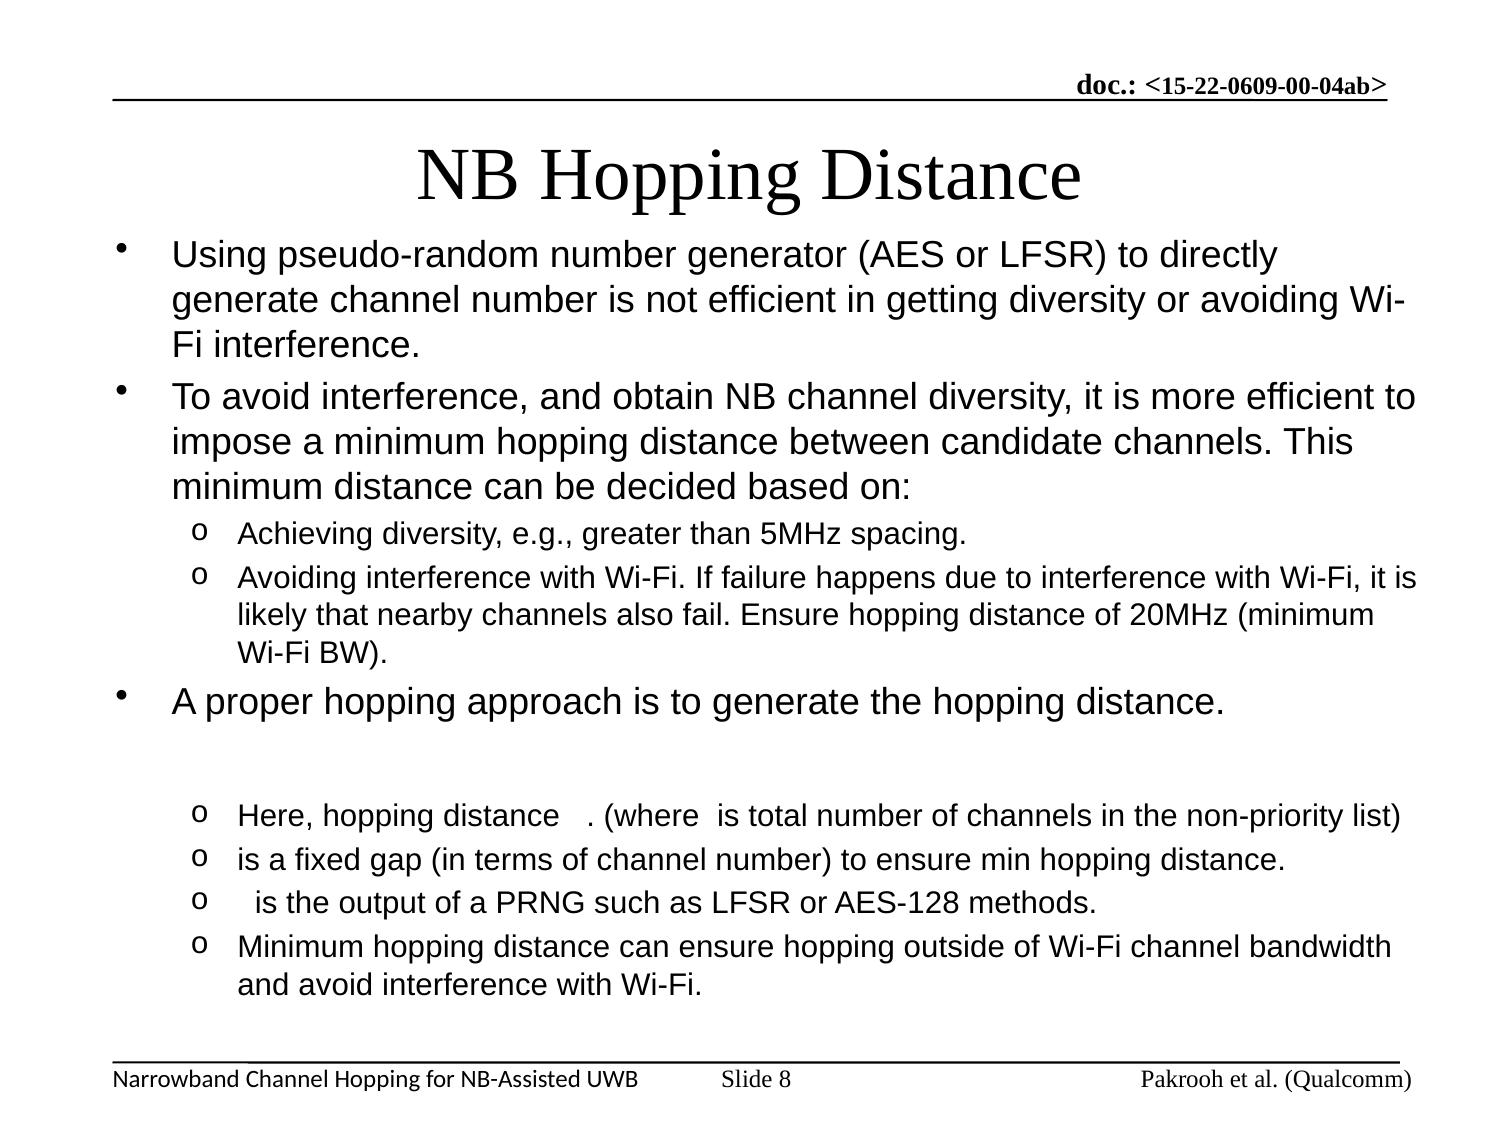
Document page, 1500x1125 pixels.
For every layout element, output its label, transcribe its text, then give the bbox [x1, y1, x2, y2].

slide_number Slide 8 [712, 1062, 800, 1093]
footer Pakrooh et al. (Qualcomm) [900, 1062, 1413, 1093]
title NB Hopping Distance [112, 82, 1388, 258]
